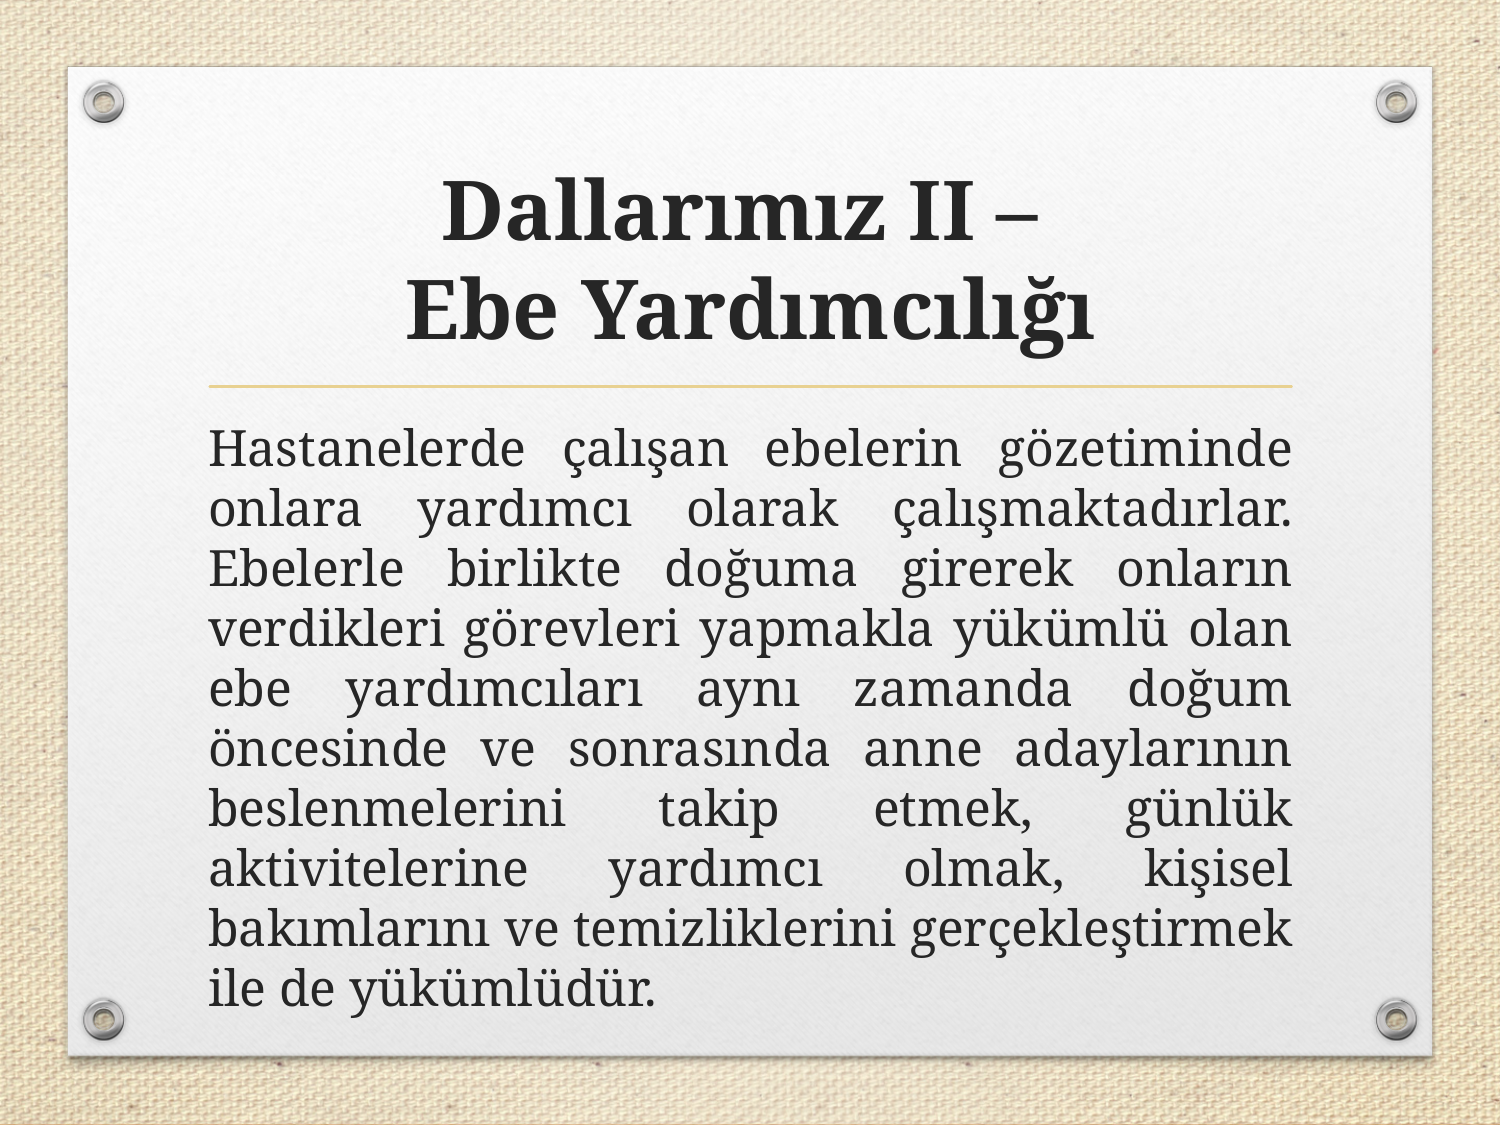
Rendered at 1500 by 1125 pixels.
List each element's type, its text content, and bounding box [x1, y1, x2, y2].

title Dallarımız II – Ebe Yardımcılığı [193, 150, 1309, 365]
picture [0, 0, 1500, 1125]
list Hastanelerde çalışan ebelerin gözetiminde onlara yardımcı olarak çalışmaktadırlar. Ebelerle birlikte doğuma girerek onların verdikleri görevleri yapmakla yükümlü olan ebe yardımcıları aynı zamanda doğum öncesinde ve sonrasında anne adaylarının beslenmelerini takip etmek, günlük aktivitelerine yardımcı olmak, kişisel bakımlarını ve temizliklerini gerçekleştirmek ile de yükümlüdür. [193, 408, 1309, 974]
